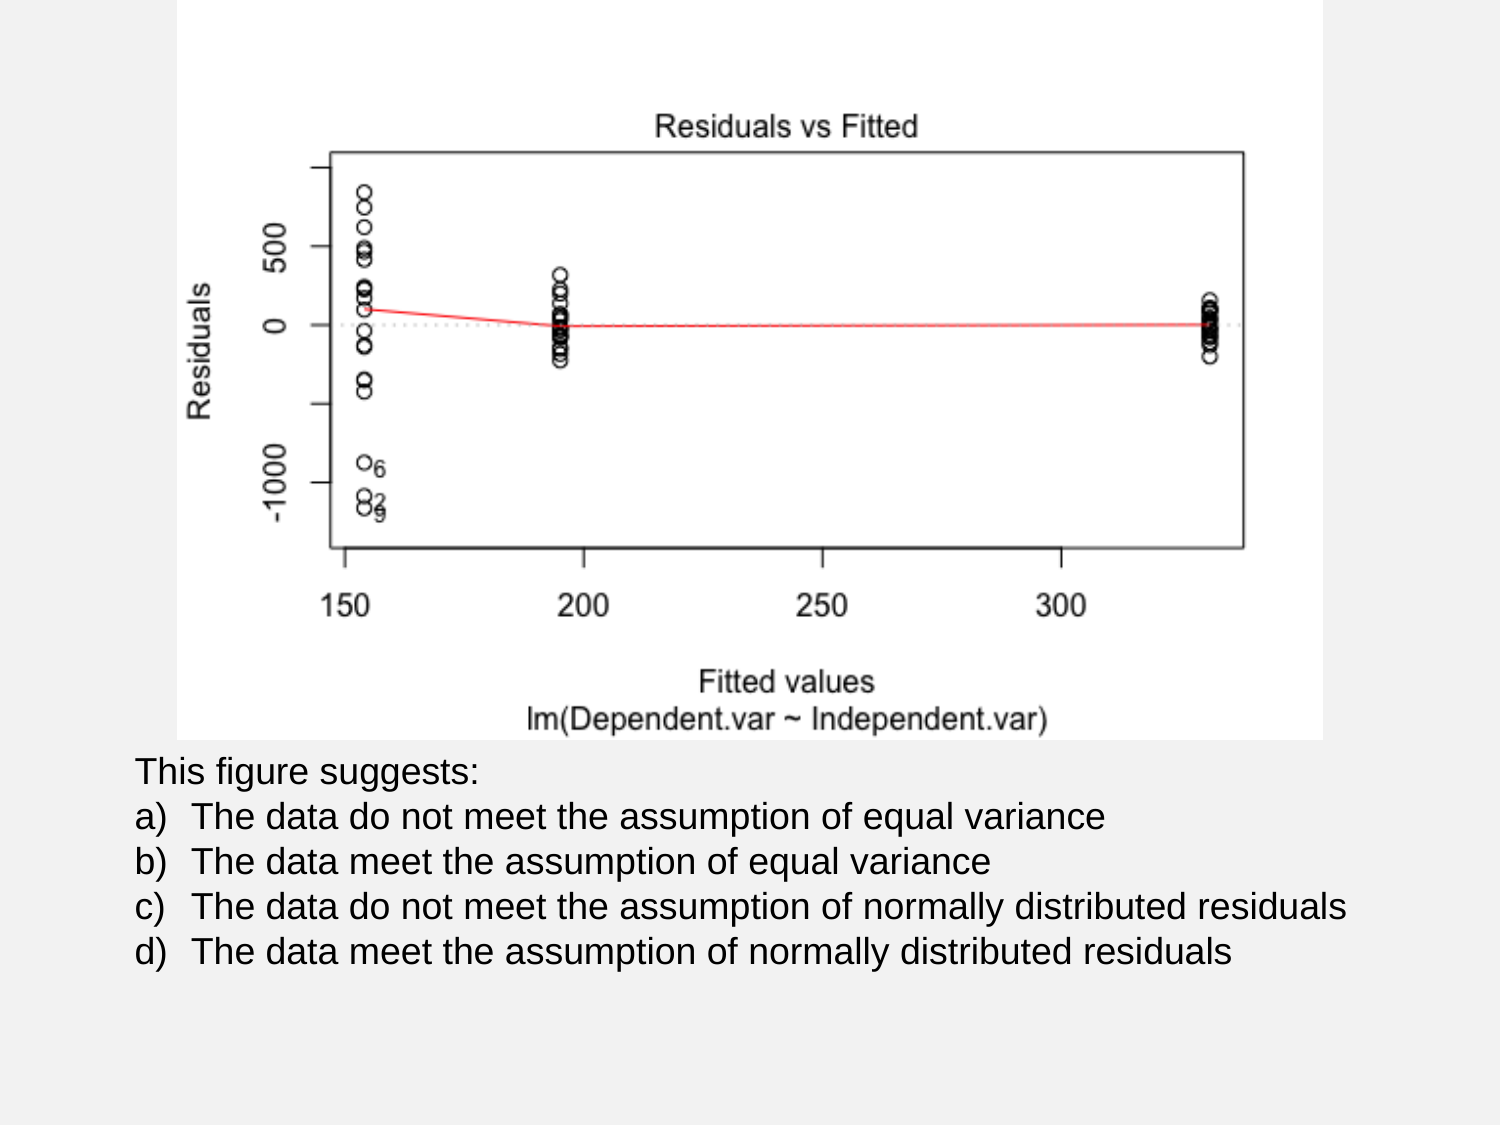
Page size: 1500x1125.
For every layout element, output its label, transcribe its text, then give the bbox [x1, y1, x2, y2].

picture [177, 0, 1323, 741]
text_box This figure suggests: The data do not meet the assumption of equal variance The data meet the assumption of equal variance The data do not meet the assumption of normally distributed residuals The data meet the assumption of normally distributed residuals [119, 739, 1381, 980]
